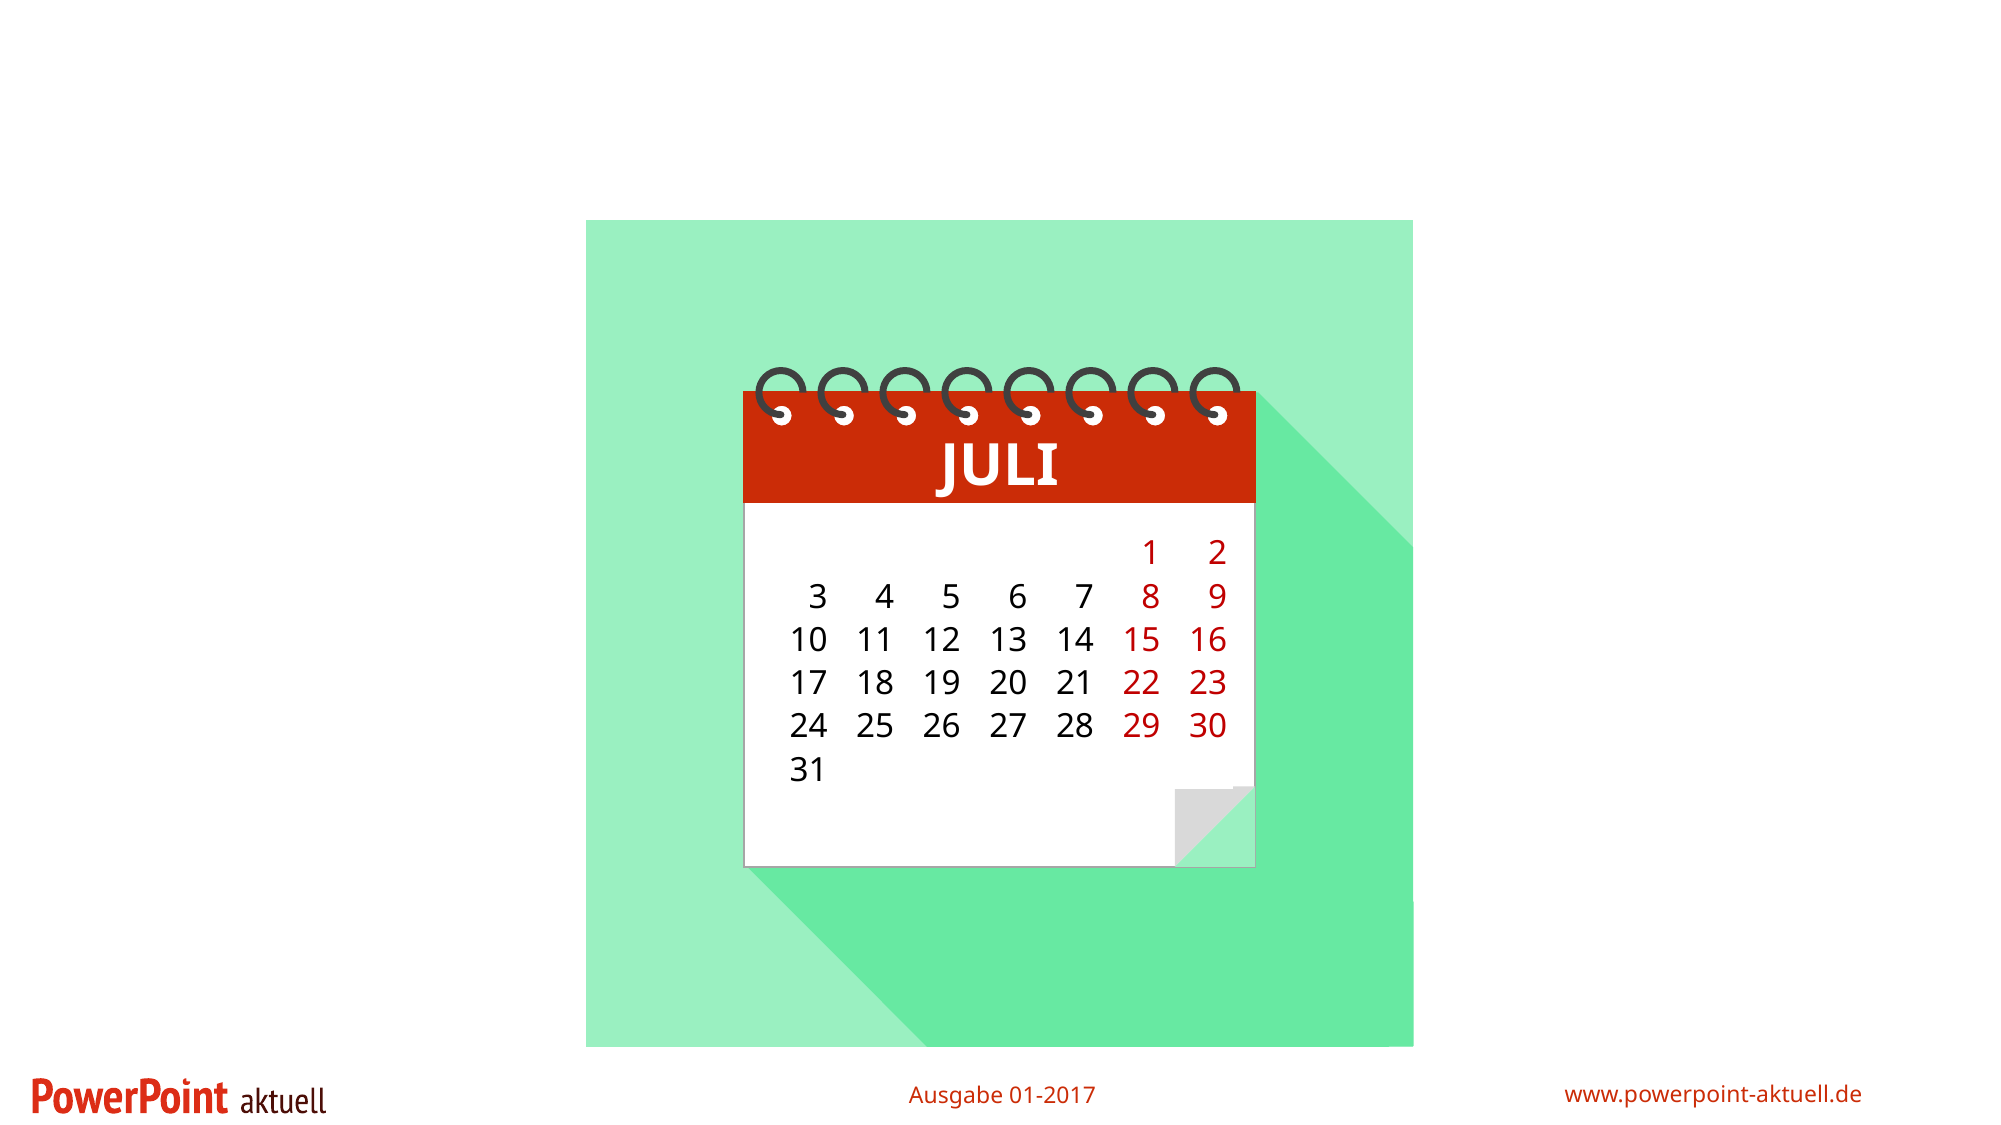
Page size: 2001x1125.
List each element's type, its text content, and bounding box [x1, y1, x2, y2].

footer www.powerpoint-aktuell.de [1544, 1064, 1884, 1125]
slide_number Ausgabe 01-2017 [664, 1064, 1341, 1125]
text_box [585, 219, 1414, 1048]
text_box [746, 391, 1415, 1048]
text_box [744, 366, 1256, 867]
